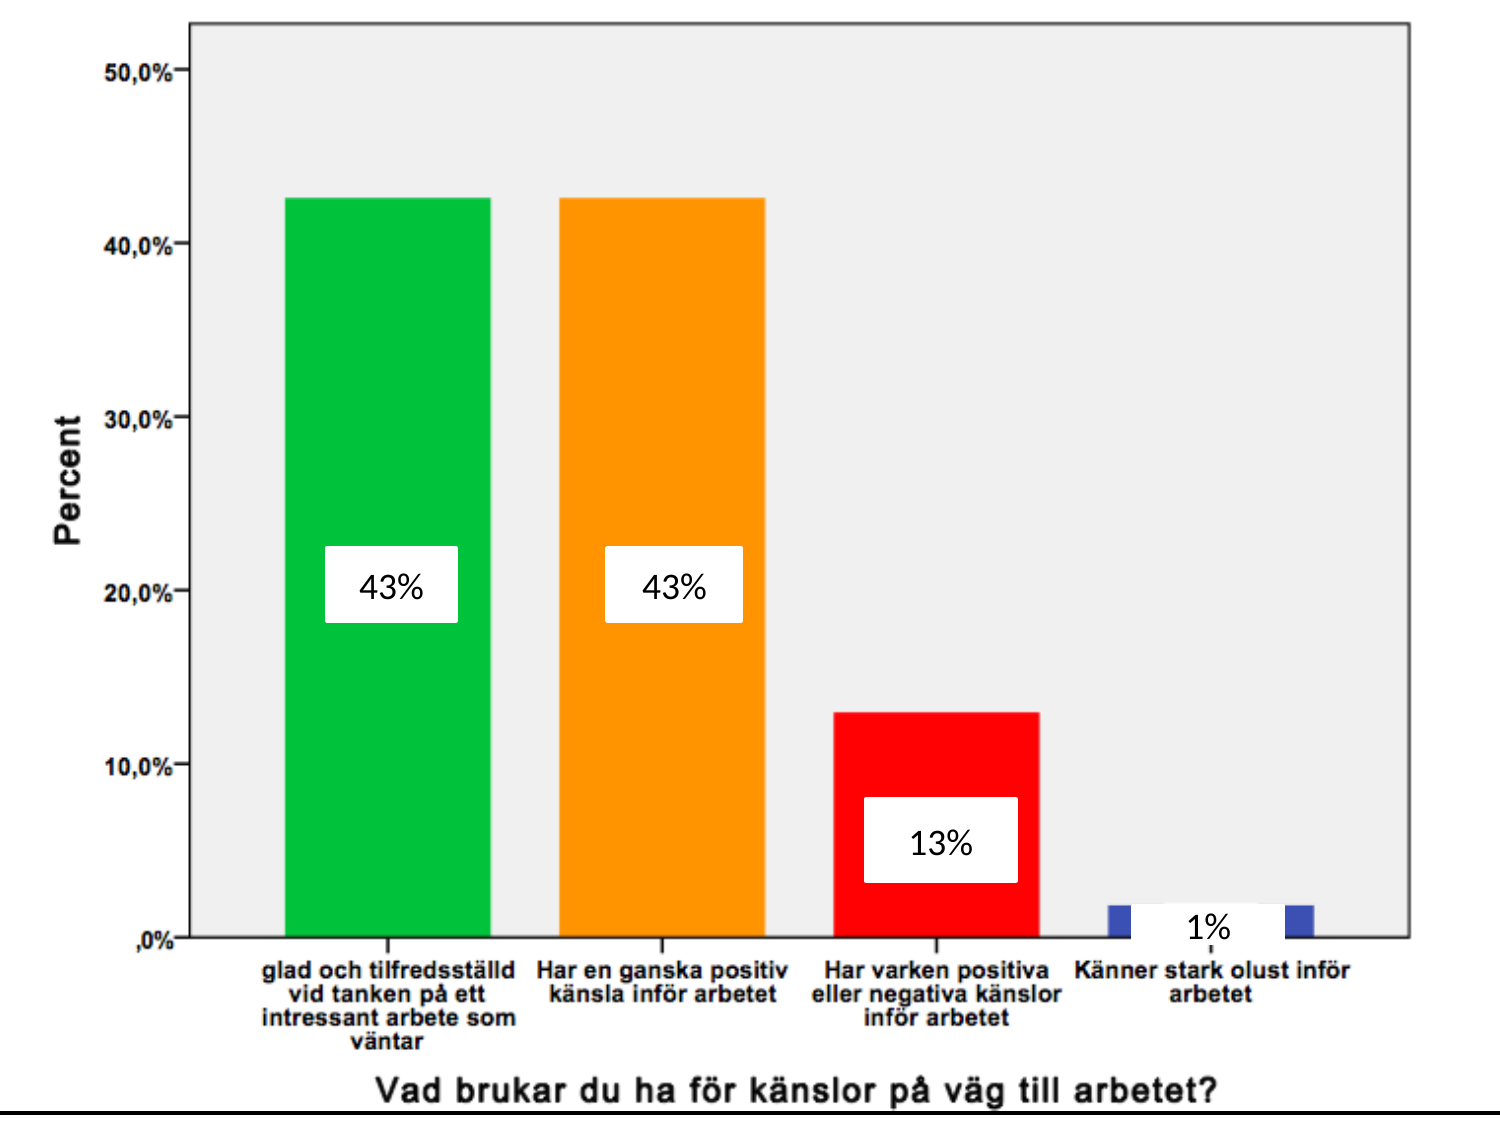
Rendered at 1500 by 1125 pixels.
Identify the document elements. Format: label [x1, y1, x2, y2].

list [0, 0, 1500, 1111]
